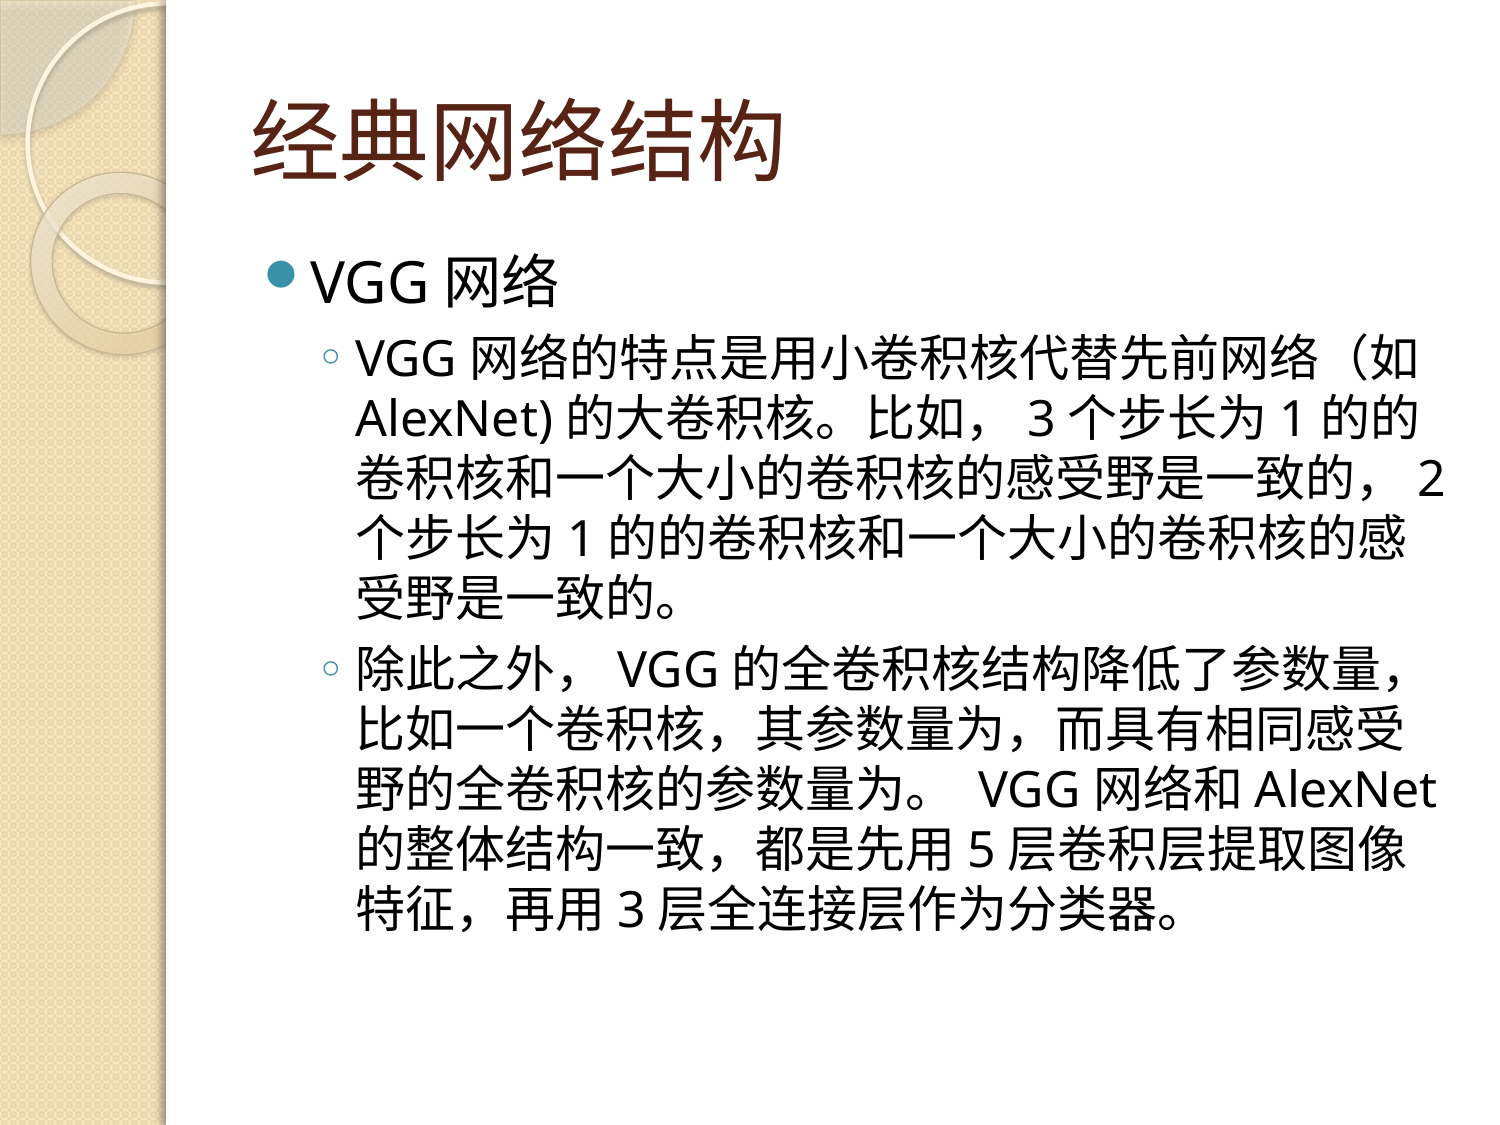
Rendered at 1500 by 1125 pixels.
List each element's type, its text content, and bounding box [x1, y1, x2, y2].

title 经典网络结构 [235, 45, 1466, 233]
